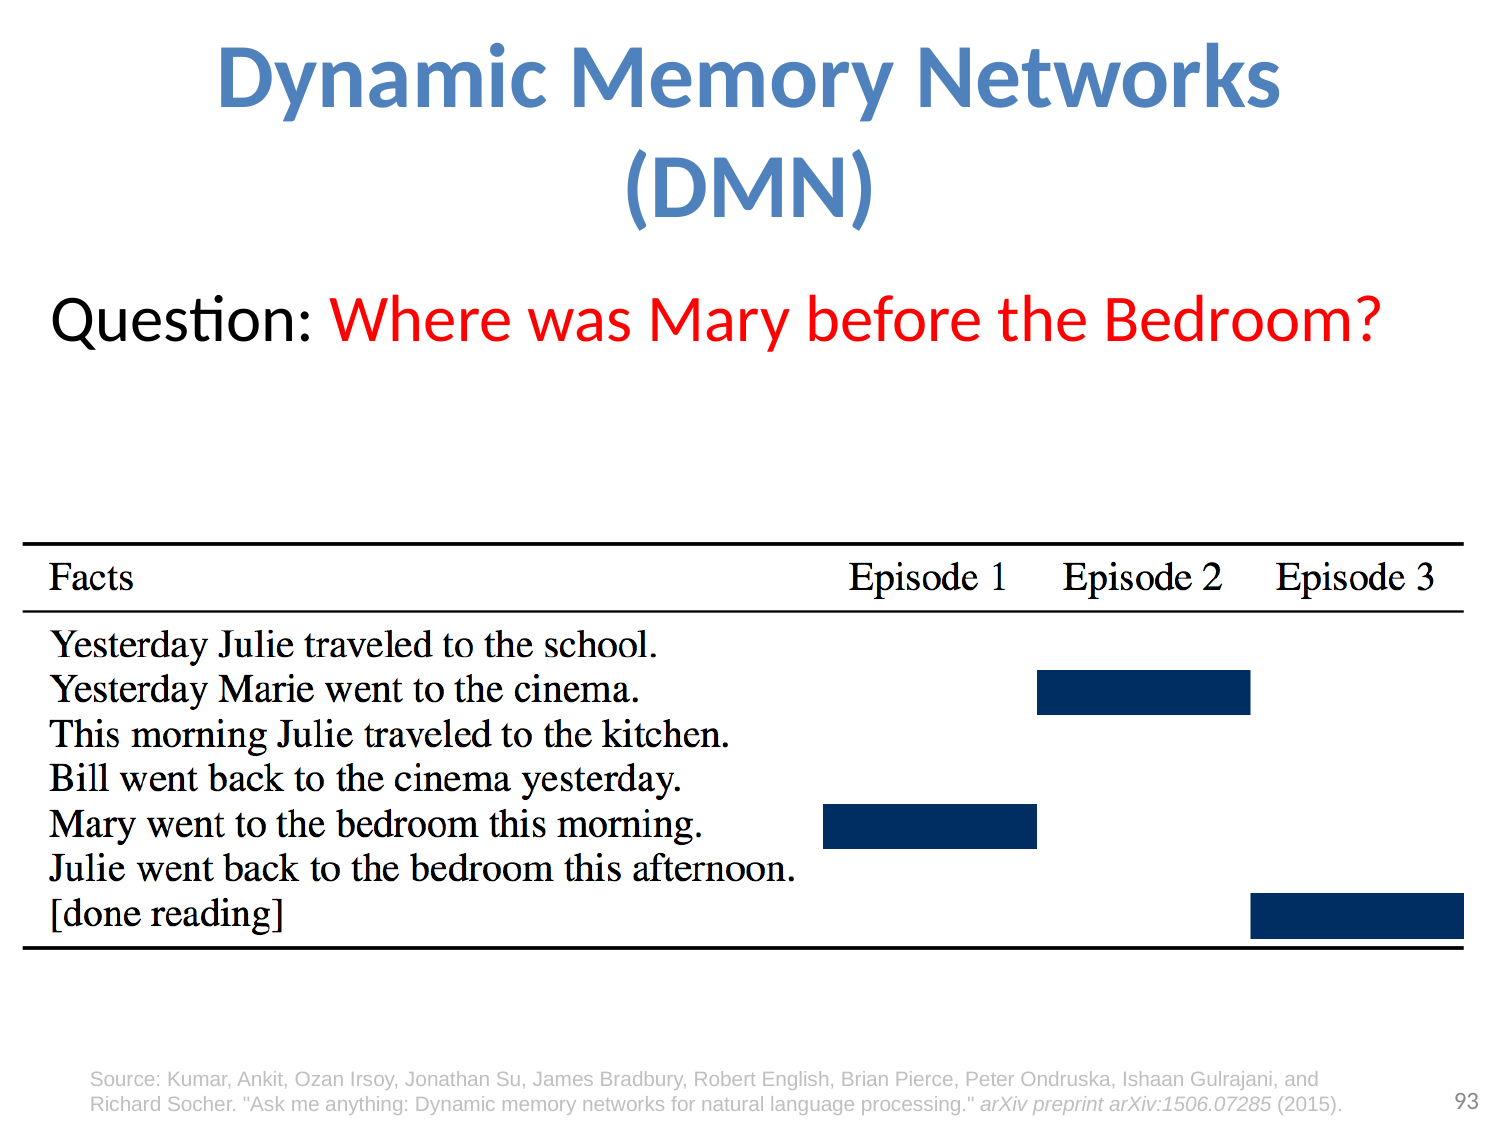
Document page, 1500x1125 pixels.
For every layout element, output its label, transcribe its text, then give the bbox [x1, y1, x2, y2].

picture [17, 526, 1477, 968]
title Dynamic Memory Networks (DMN) [75, 19, 1425, 233]
text_box Question: Where was Mary before the Bedroom? [36, 267, 1447, 362]
slide_number 93 [1144, 1069, 1495, 1125]
text_box Source: Kumar, Ankit, Ozan Irsoy, Jonathan Su, James Bradbury, Robert English, Brian Pierce, Peter Ondruska, Ishaan Gulrajani, and Richard Socher. "Ask me anything: Dynamic memory networks for natural language processing." arXiv preprint arXiv:1506.07285 (2015). [74, 1058, 1398, 1124]
